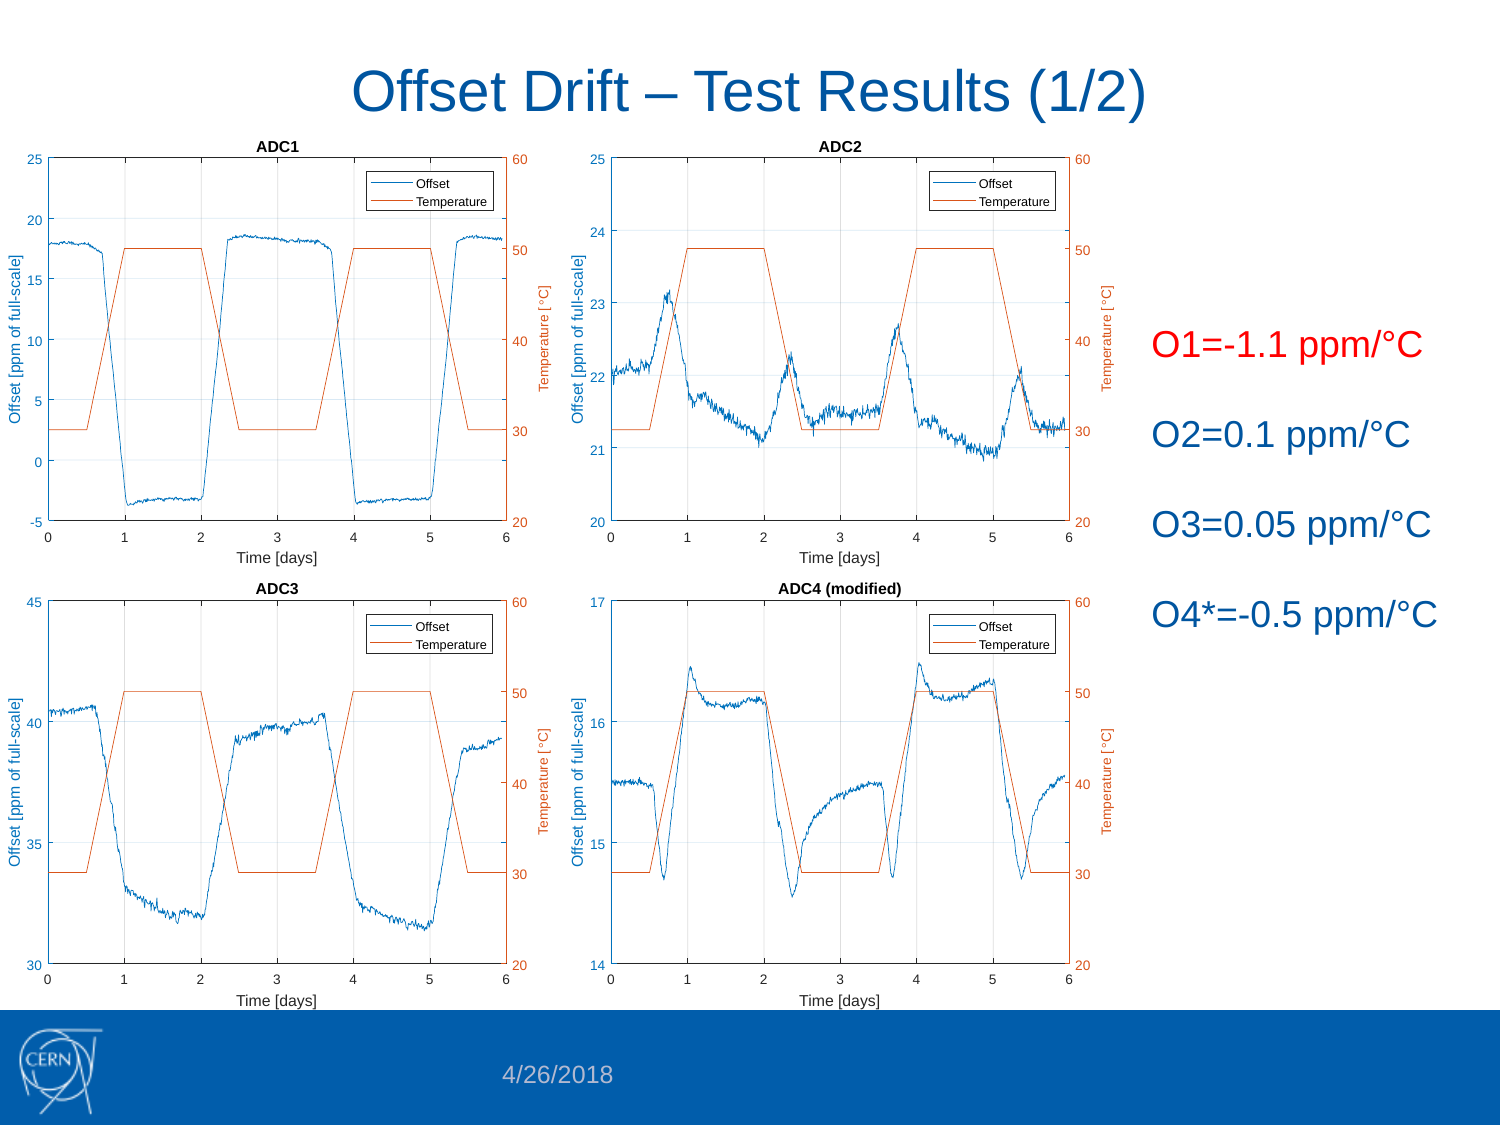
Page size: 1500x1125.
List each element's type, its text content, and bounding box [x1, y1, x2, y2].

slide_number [487, 1043, 838, 1104]
picture [534, 124, 1125, 559]
picture [0, 124, 526, 559]
title Offset Drift – Test Results (1/2) [100, 29, 1400, 148]
text_box O1=-1.1 ppm/°C O2=0.1 ppm/°C O3=0.05 ppm/°C O4*=-0.5 ppm/°C [1136, 312, 1500, 643]
picture [534, 567, 1125, 1011]
picture [0, 567, 526, 1011]
